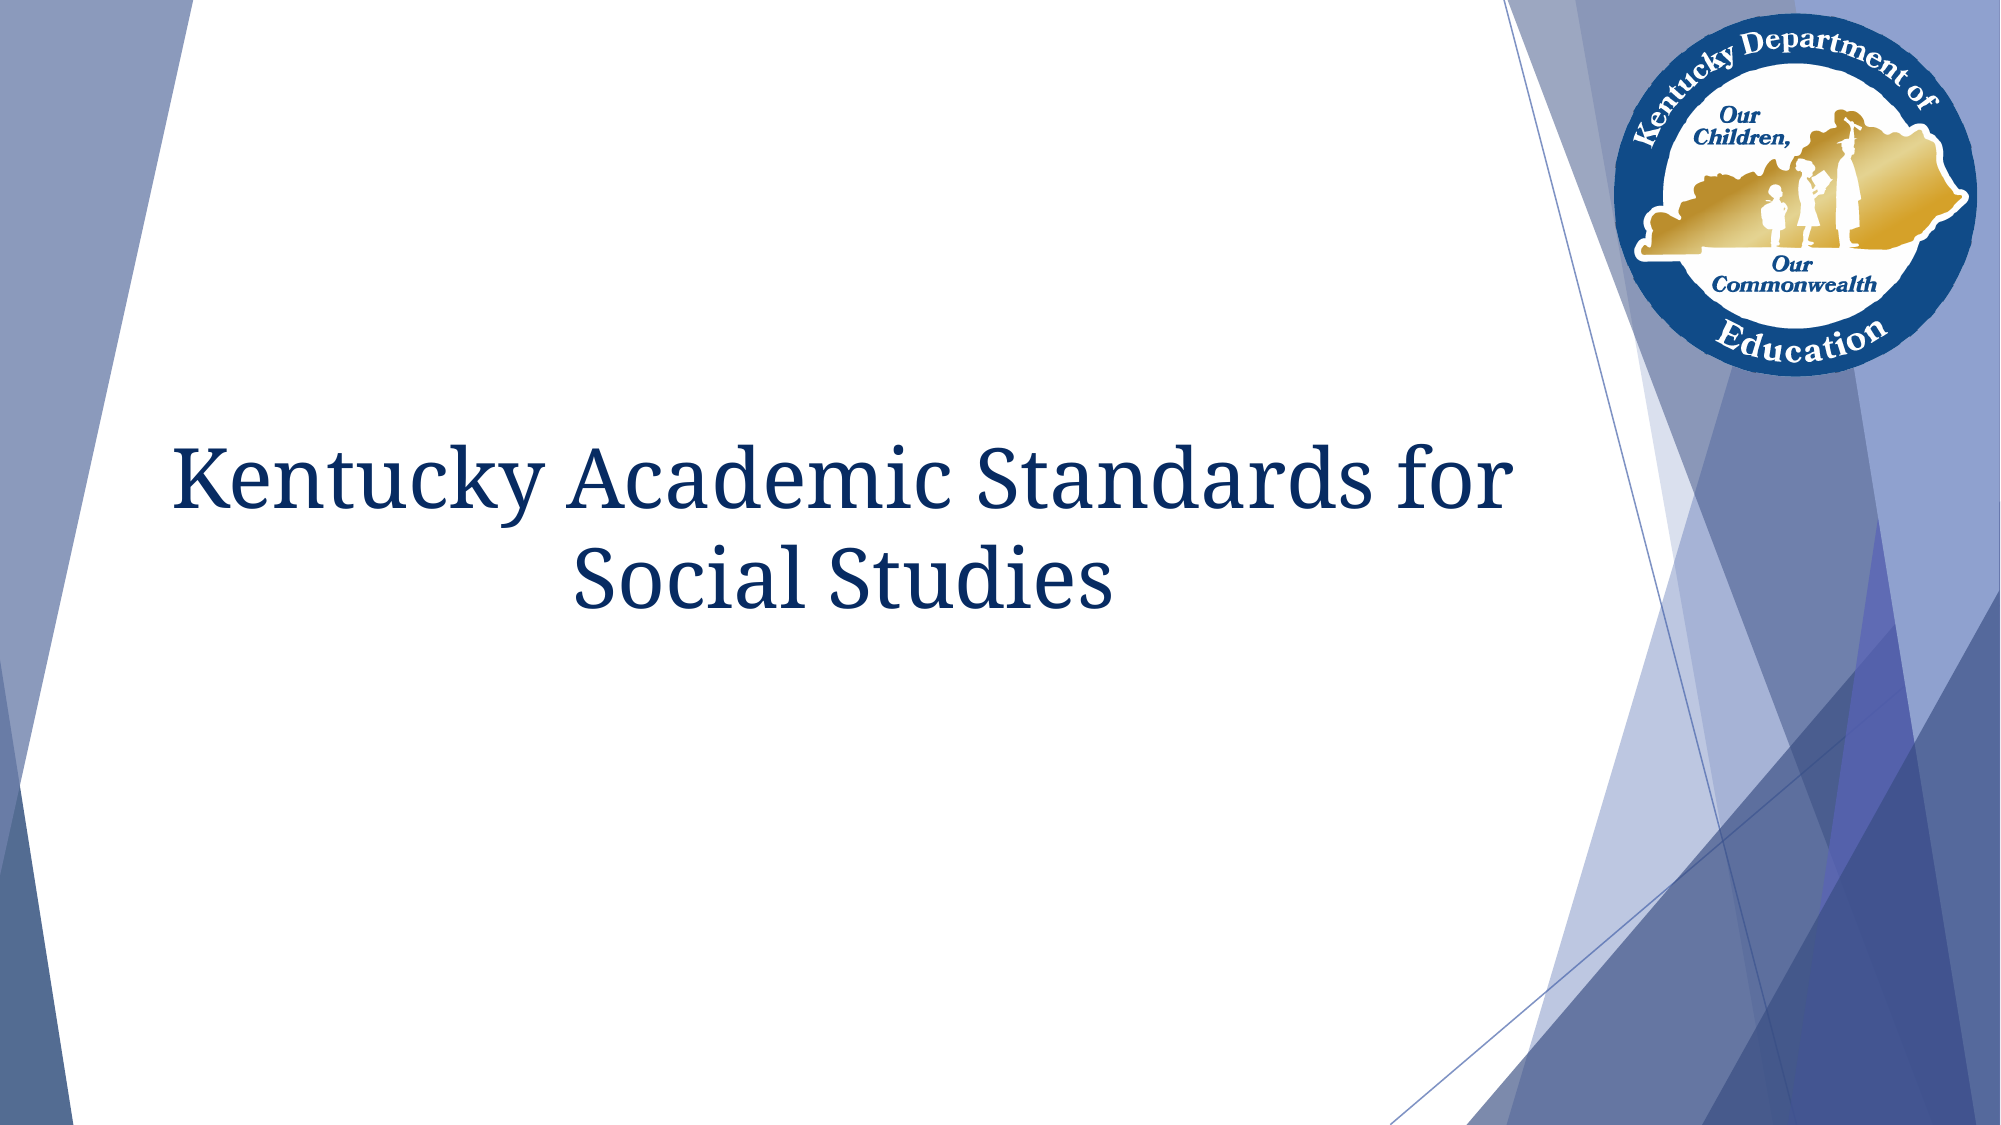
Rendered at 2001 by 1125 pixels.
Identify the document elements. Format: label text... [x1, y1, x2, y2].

picture [1598, 0, 1989, 390]
title Kentucky Academic Standards for Social Studies [86, 462, 1601, 733]
